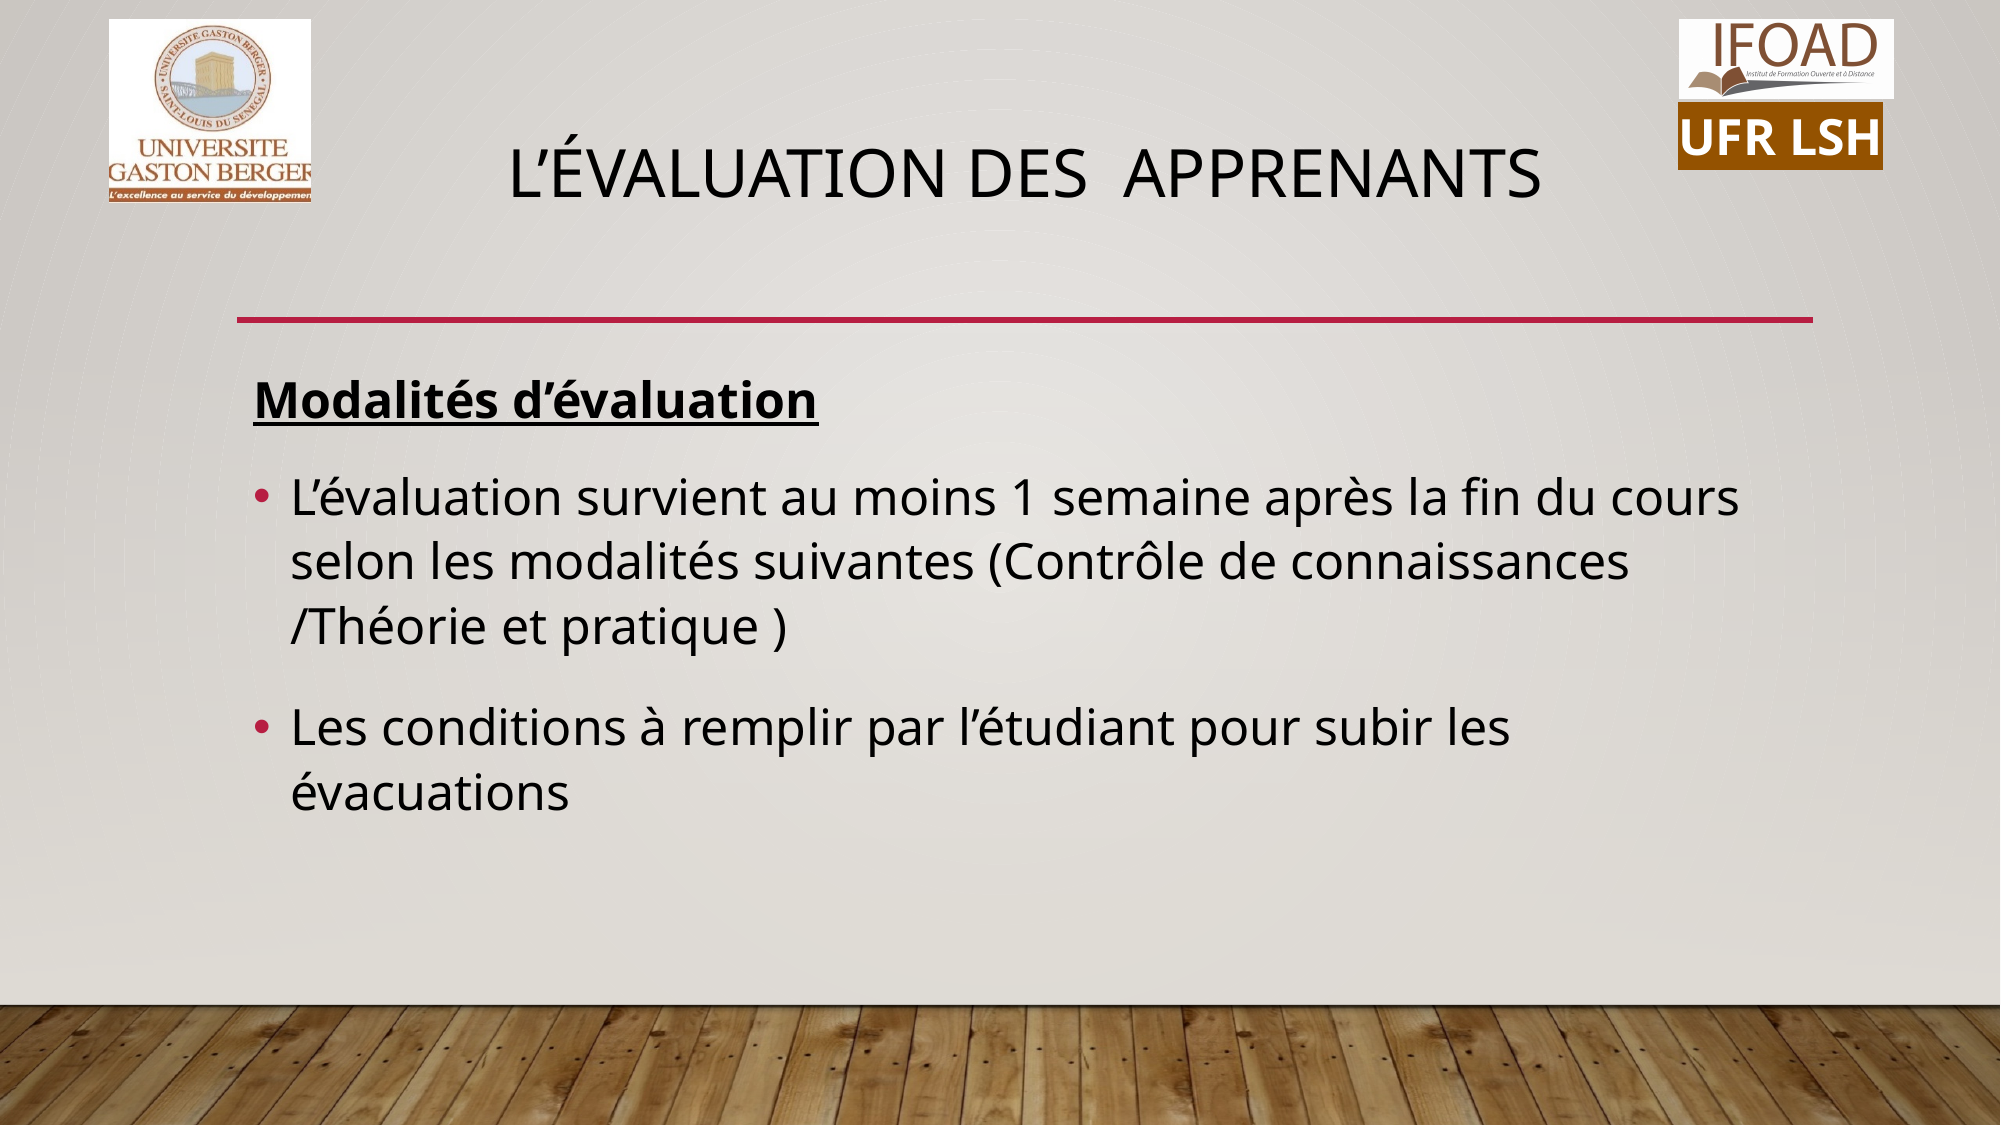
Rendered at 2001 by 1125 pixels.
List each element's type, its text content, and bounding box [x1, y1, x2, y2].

list Modalités d’évaluation L’évaluation survient au moins 1 semaine après la fin du cours selon les modalités suivantes (Contrôle de connaissances /Théorie et pratique ) Les conditions à remplir par l’étudiant pour subir les évacuations [238, 330, 1814, 897]
picture [1679, 19, 1894, 99]
picture [0, 1005, 2000, 1125]
title L’évaluation des apprenants [238, 131, 1814, 305]
picture [109, 19, 311, 203]
